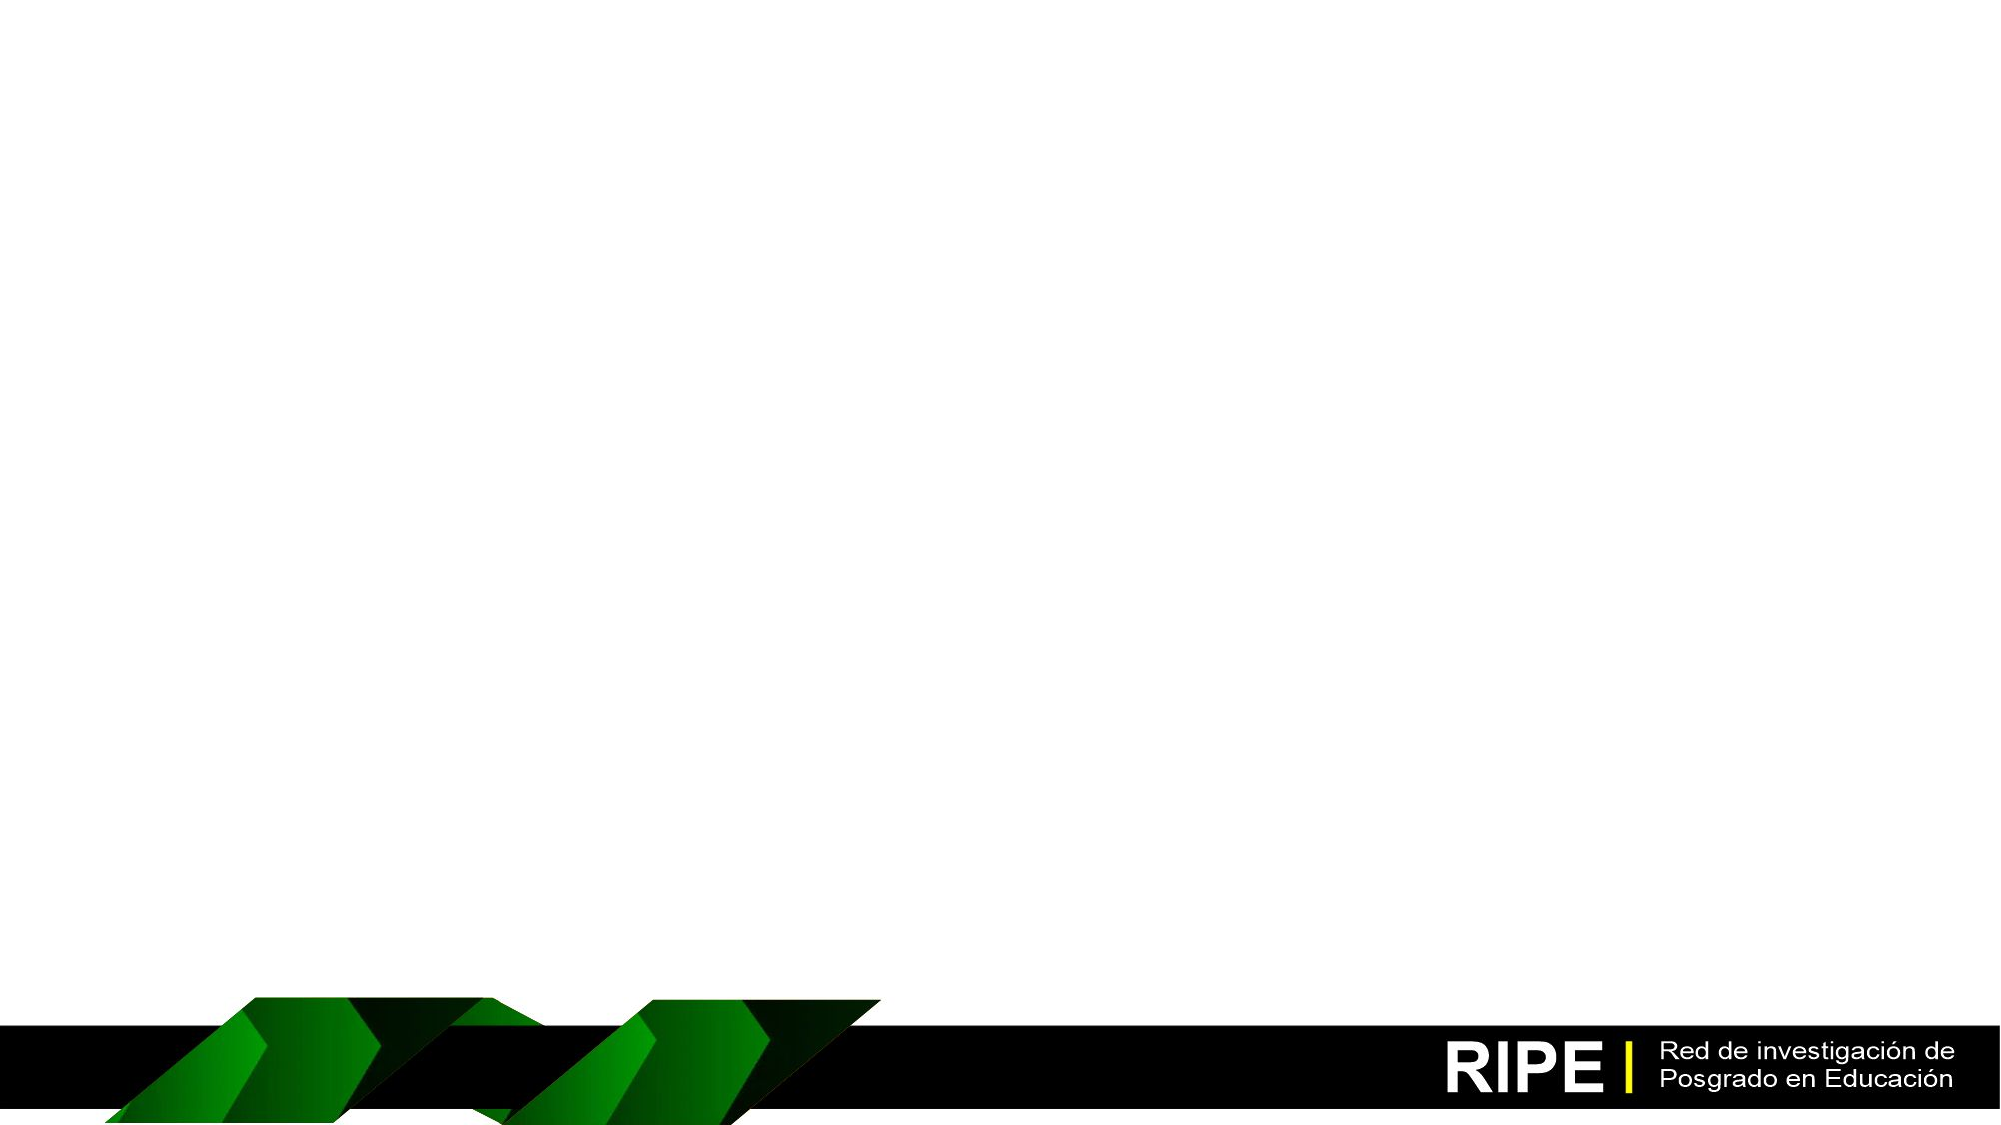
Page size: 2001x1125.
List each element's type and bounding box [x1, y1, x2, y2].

picture [0, 997, 2000, 1125]
